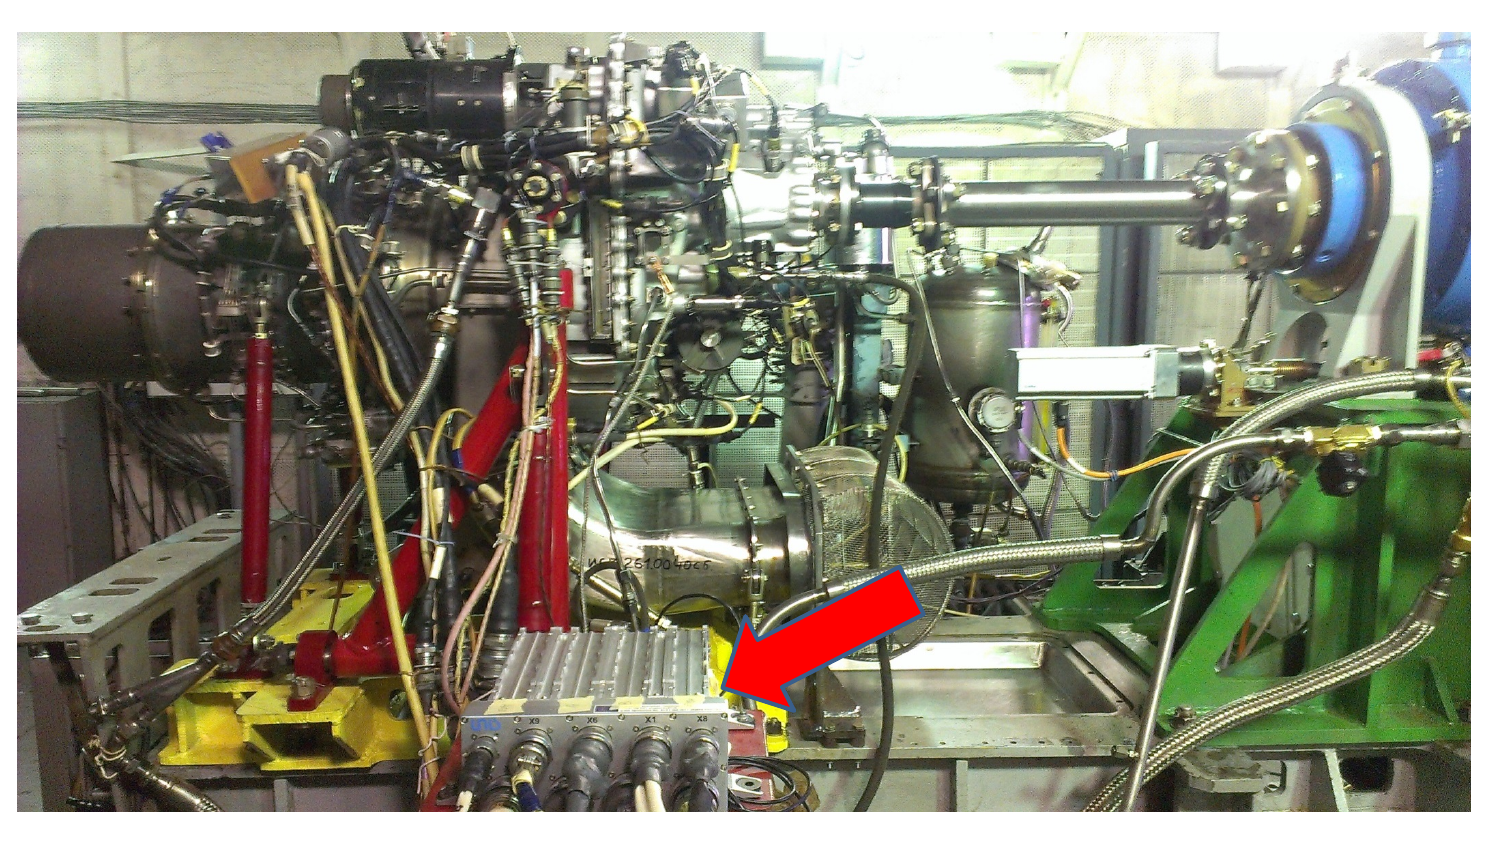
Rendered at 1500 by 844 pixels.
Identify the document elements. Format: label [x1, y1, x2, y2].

picture [17, 31, 1471, 812]
